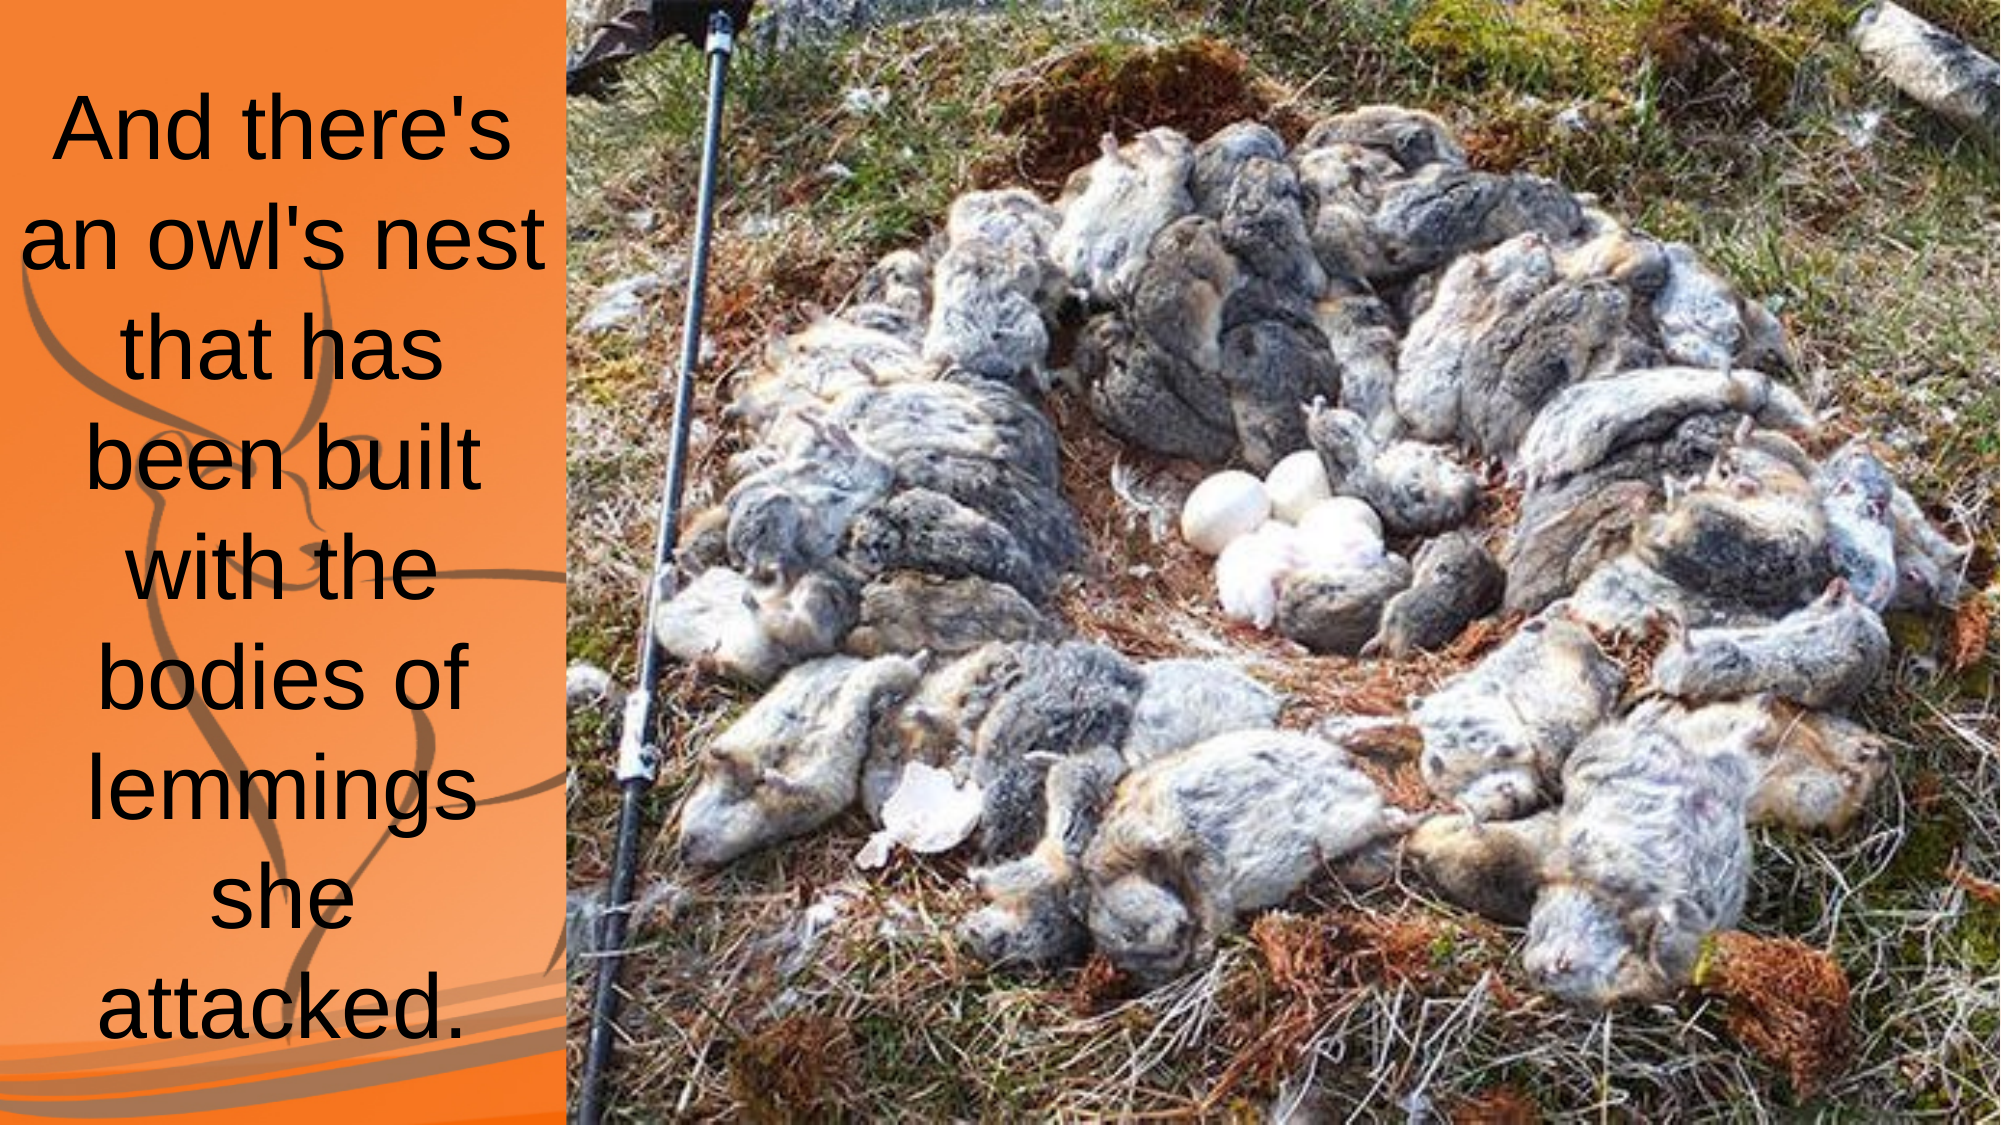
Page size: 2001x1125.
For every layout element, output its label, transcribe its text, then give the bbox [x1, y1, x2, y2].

title And there's an owl's nest that has been built with the bodies of lemmings she attacked. [0, 0, 566, 1125]
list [566, 0, 2000, 1125]
